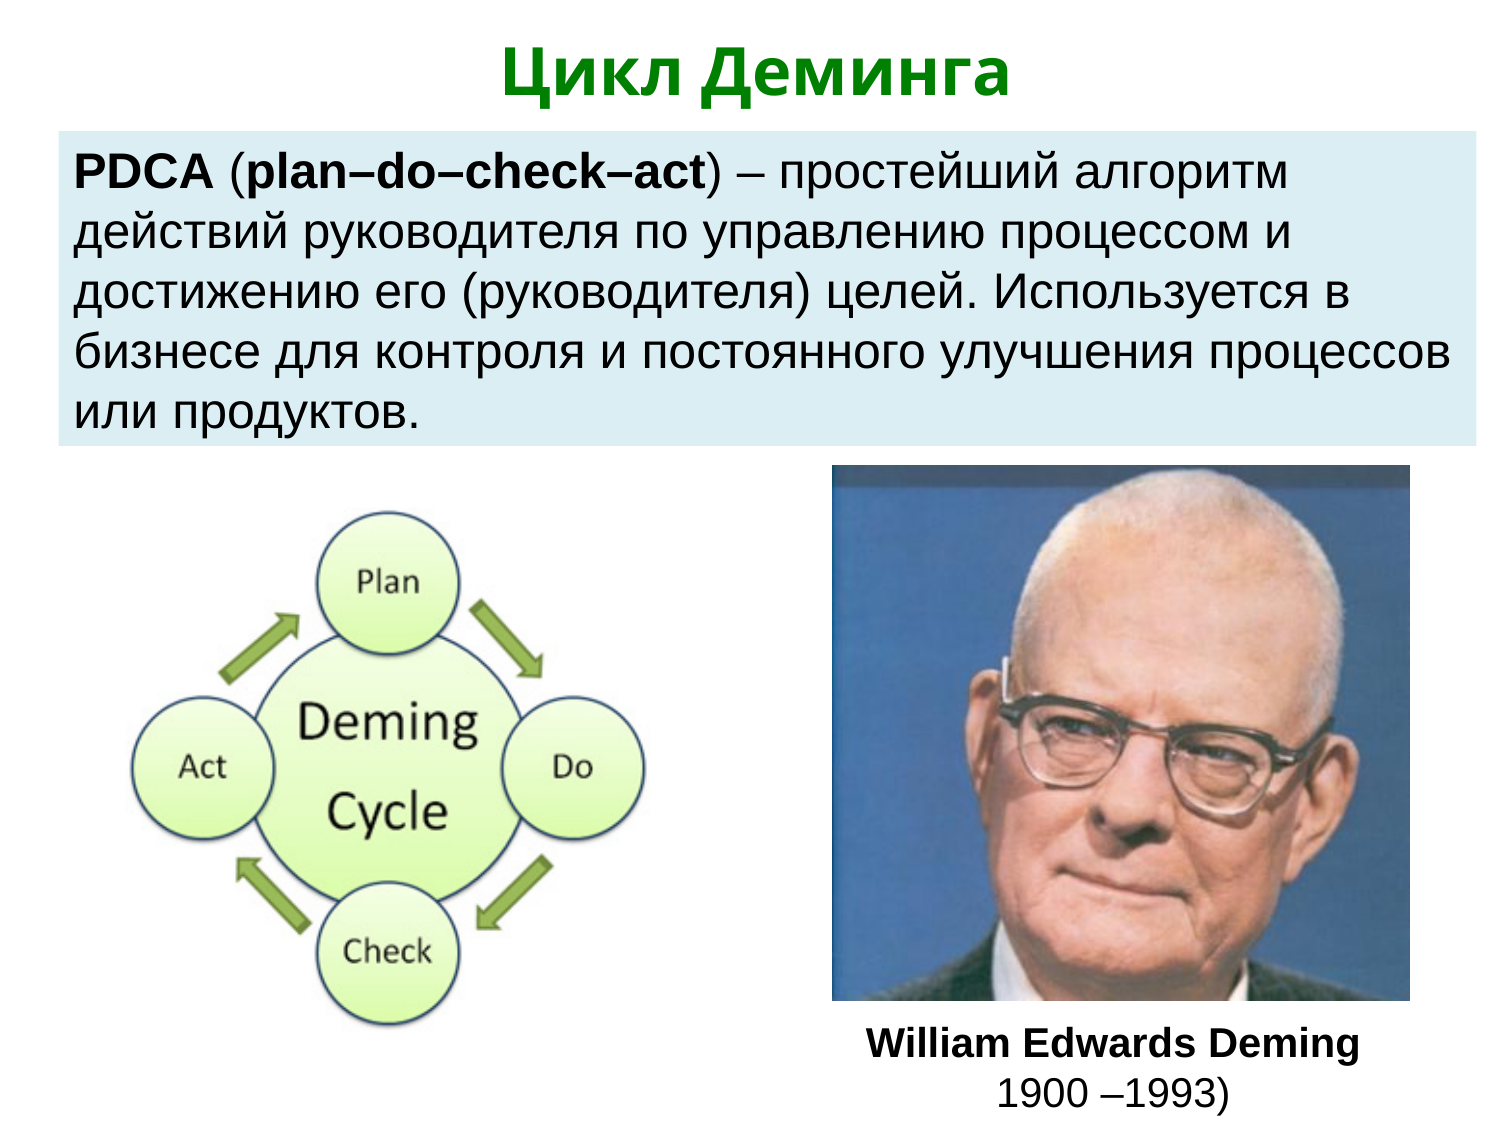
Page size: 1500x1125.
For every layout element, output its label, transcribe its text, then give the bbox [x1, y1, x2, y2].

text_box William Edwards Deming 1900 –1993) [820, 1008, 1418, 1124]
picture [832, 465, 1410, 1002]
picture [3, 507, 774, 1036]
text_box Цикл Деминга [484, 21, 1028, 116]
text_box PDCA (plan–do–check–act) – простейший алгоритм действий руководителя по управлению процессом и достижению его (руководителя) целей. Используется в бизнесе для контроля и постоянного улучшения процессов или продуктов. [58, 131, 1477, 446]
